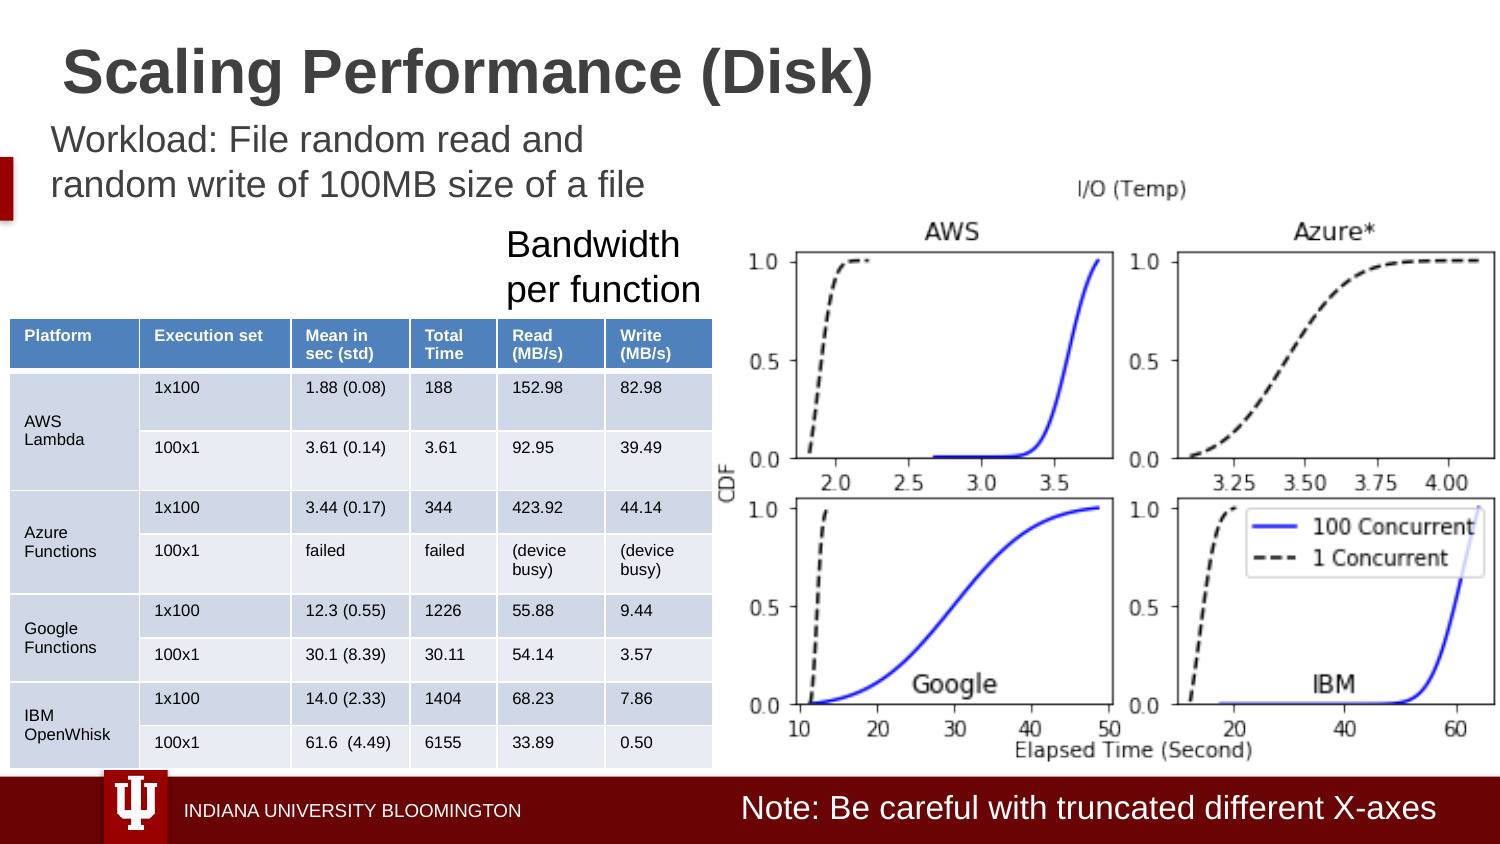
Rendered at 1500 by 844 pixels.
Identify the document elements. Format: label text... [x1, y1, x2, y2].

table_cell Google Functions [10, 595, 139, 681]
table_cell 3.61 [411, 432, 496, 490]
table_cell 1x100 [140, 374, 290, 430]
table_header Mean in sec (std) [292, 319, 409, 368]
table_cell 61.6 (4.49) [292, 726, 409, 768]
table_cell failed [411, 535, 496, 593]
table_header Execution set [140, 319, 290, 368]
table_cell 68.23 [498, 683, 604, 725]
table_cell 30.1 (8.39) [292, 639, 409, 681]
table_cell 423.92 [498, 491, 604, 533]
table_cell 3.61 (0.14) [292, 432, 409, 490]
table_header Read (MB/s) [498, 319, 604, 368]
table_cell 100x1 [140, 535, 290, 593]
table_cell AWS Lambda [10, 374, 139, 490]
title Scaling Performance (Disk) [47, 11, 1361, 127]
text_box Bandwidth per function [491, 212, 698, 318]
text_box Note: Be careful with truncated different X-axes [725, 784, 1460, 830]
table_cell (device busy) [606, 535, 698, 593]
table_cell 12.3 (0.55) [292, 595, 409, 637]
table_cell 92.95 [498, 432, 604, 490]
table_cell 100x1 [140, 726, 290, 768]
table_cell 1.88 (0.08) [292, 374, 409, 430]
table_cell 100x1 [140, 639, 290, 681]
table_header Total Time [411, 319, 496, 368]
table_cell 9.44 [606, 595, 698, 637]
list Workload: File random read and random write of 100MB size of a file [35, 107, 678, 223]
table_cell Azure Functions [10, 491, 139, 593]
table_cell 55.88 [498, 595, 604, 637]
table_cell 188 [411, 374, 496, 430]
table_header Platform [10, 319, 139, 368]
table_cell 30.11 [411, 639, 496, 681]
table_cell 14.0 (2.33) [292, 683, 409, 725]
picture [703, 166, 1500, 776]
table_cell 82.98 [606, 374, 698, 430]
table_header Write (MB/s) [606, 319, 698, 368]
table_cell IBM OpenWhisk [10, 683, 139, 768]
table_cell 1x100 [140, 595, 290, 637]
table_cell 344 [411, 491, 496, 533]
table_cell 100x1 [140, 432, 290, 490]
table_cell 1x100 [140, 683, 290, 725]
table_cell 3.44 (0.17) [292, 491, 409, 533]
table_cell 152.98 [498, 374, 604, 430]
table_cell 7.86 [606, 683, 698, 725]
table_cell 0.50 [606, 726, 698, 768]
table_cell failed [292, 535, 409, 593]
table_cell 33.89 [498, 726, 604, 768]
table_cell 39.49 [606, 432, 698, 490]
table_cell 44.14 [606, 491, 698, 533]
table_cell 1404 [411, 683, 496, 725]
table_cell 1x100 [140, 491, 290, 533]
table_cell 6155 [411, 726, 496, 768]
table_cell 54.14 [498, 639, 604, 681]
table_cell 3.57 [606, 639, 698, 681]
table_cell 1226 [411, 595, 496, 637]
table_cell (device busy) [498, 535, 604, 593]
